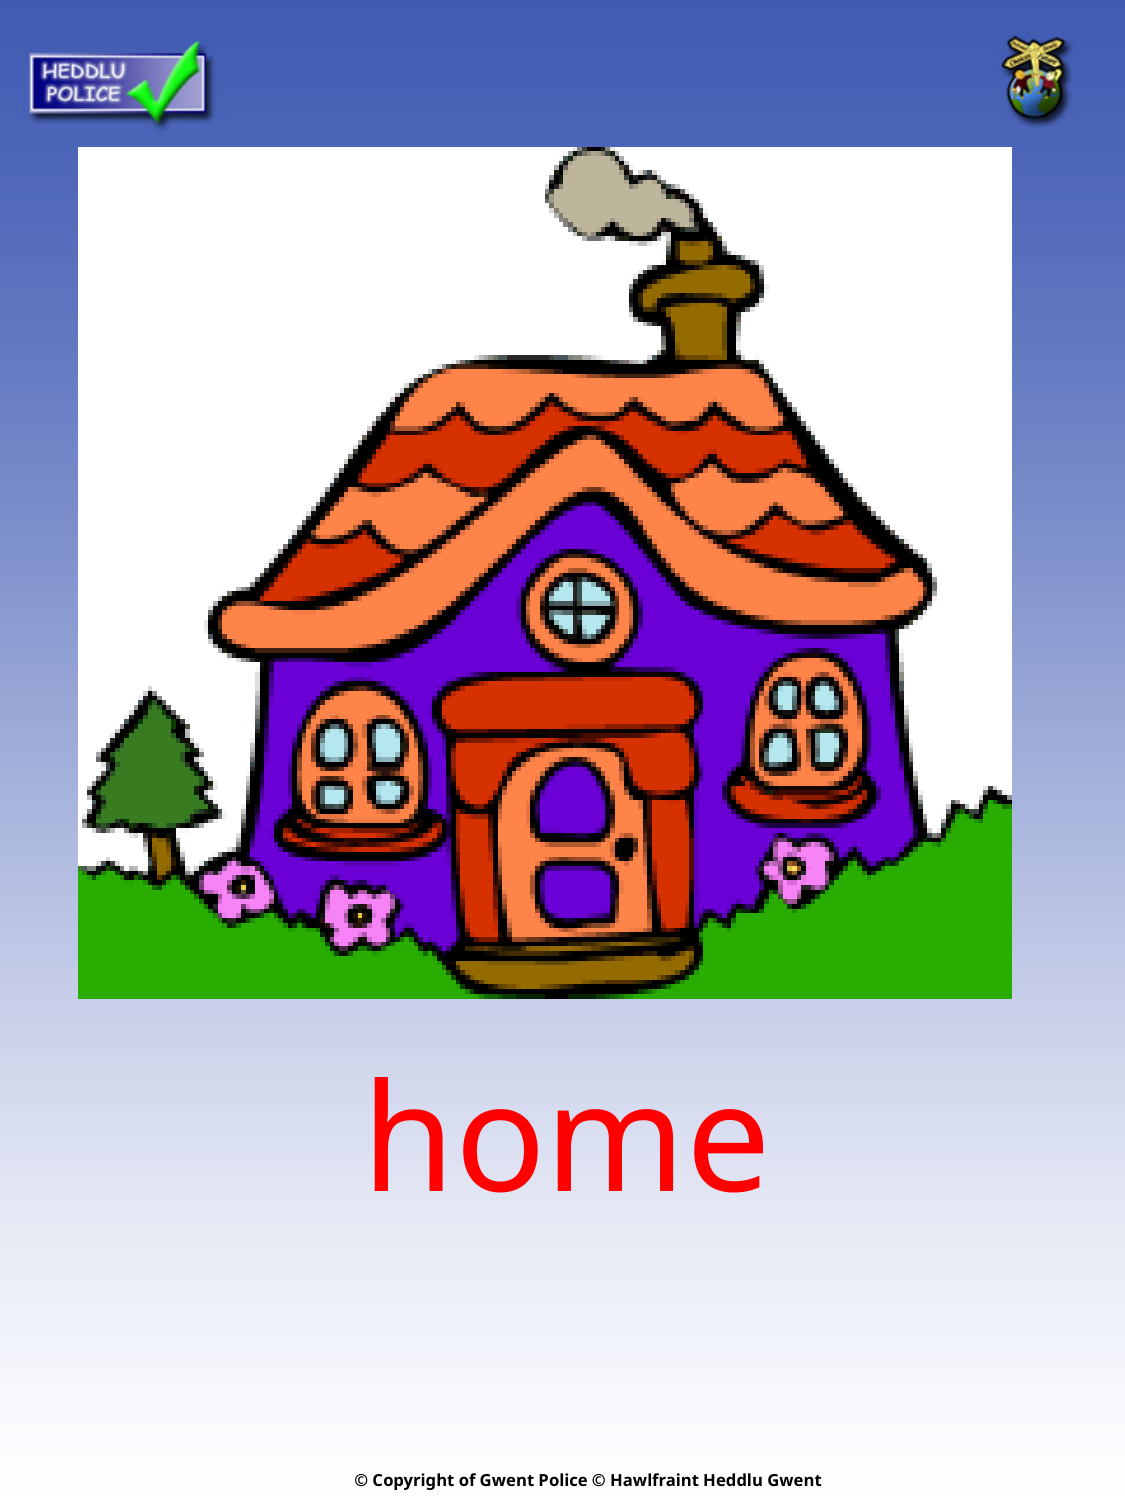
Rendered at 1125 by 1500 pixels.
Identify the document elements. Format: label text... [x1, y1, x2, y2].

text_box © Copyright of Gwent Police © Hawlfraint Heddlu Gwent [267, 1462, 910, 1500]
picture [0, 0, 1125, 1500]
subtitle home [172, 1033, 961, 1346]
